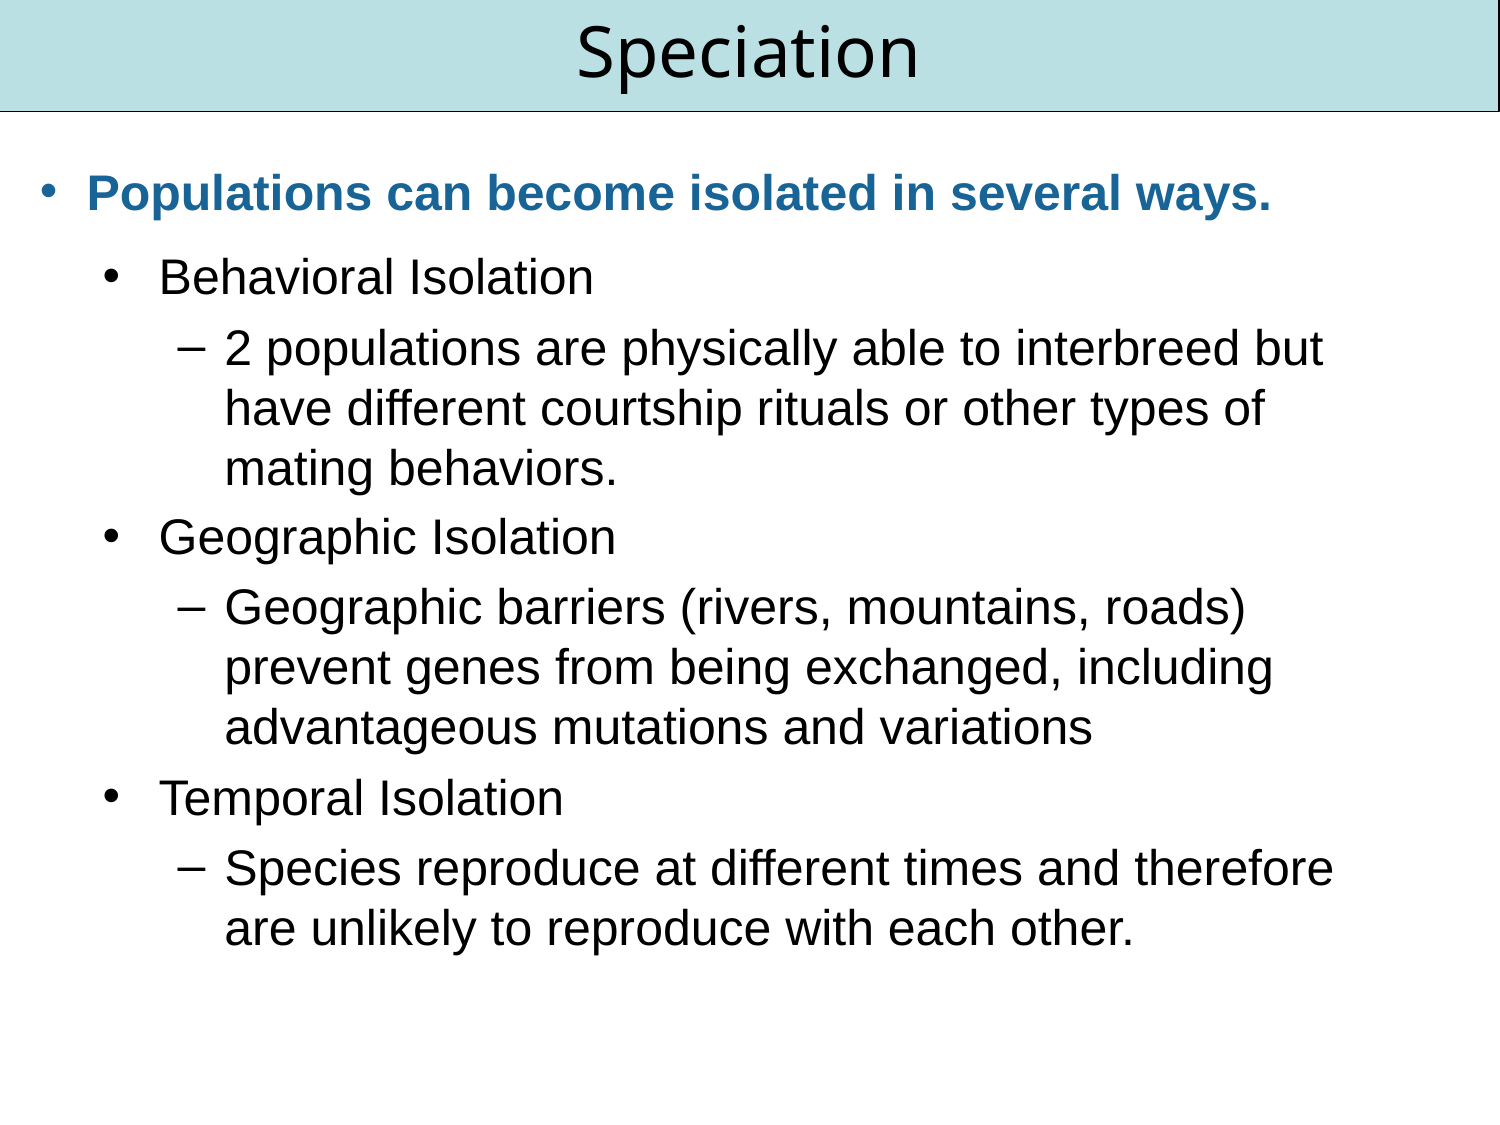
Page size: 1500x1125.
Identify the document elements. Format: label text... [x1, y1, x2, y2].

title Populations can become isolated in several ways. [24, 112, 1450, 292]
text_box Speciation [0, 0, 1499, 112]
list Behavioral Isolation 2 populations are physically able to interbreed but have different courtship rituals or other types of mating behaviors. Geographic Isolation Geographic barriers (rivers, mountains, roads) prevent genes from being exchanged, including advantageous mutations and variations Temporal Isolation Species reproduce at different times and therefore are unlikely to reproduce with each other. [87, 237, 1413, 963]
